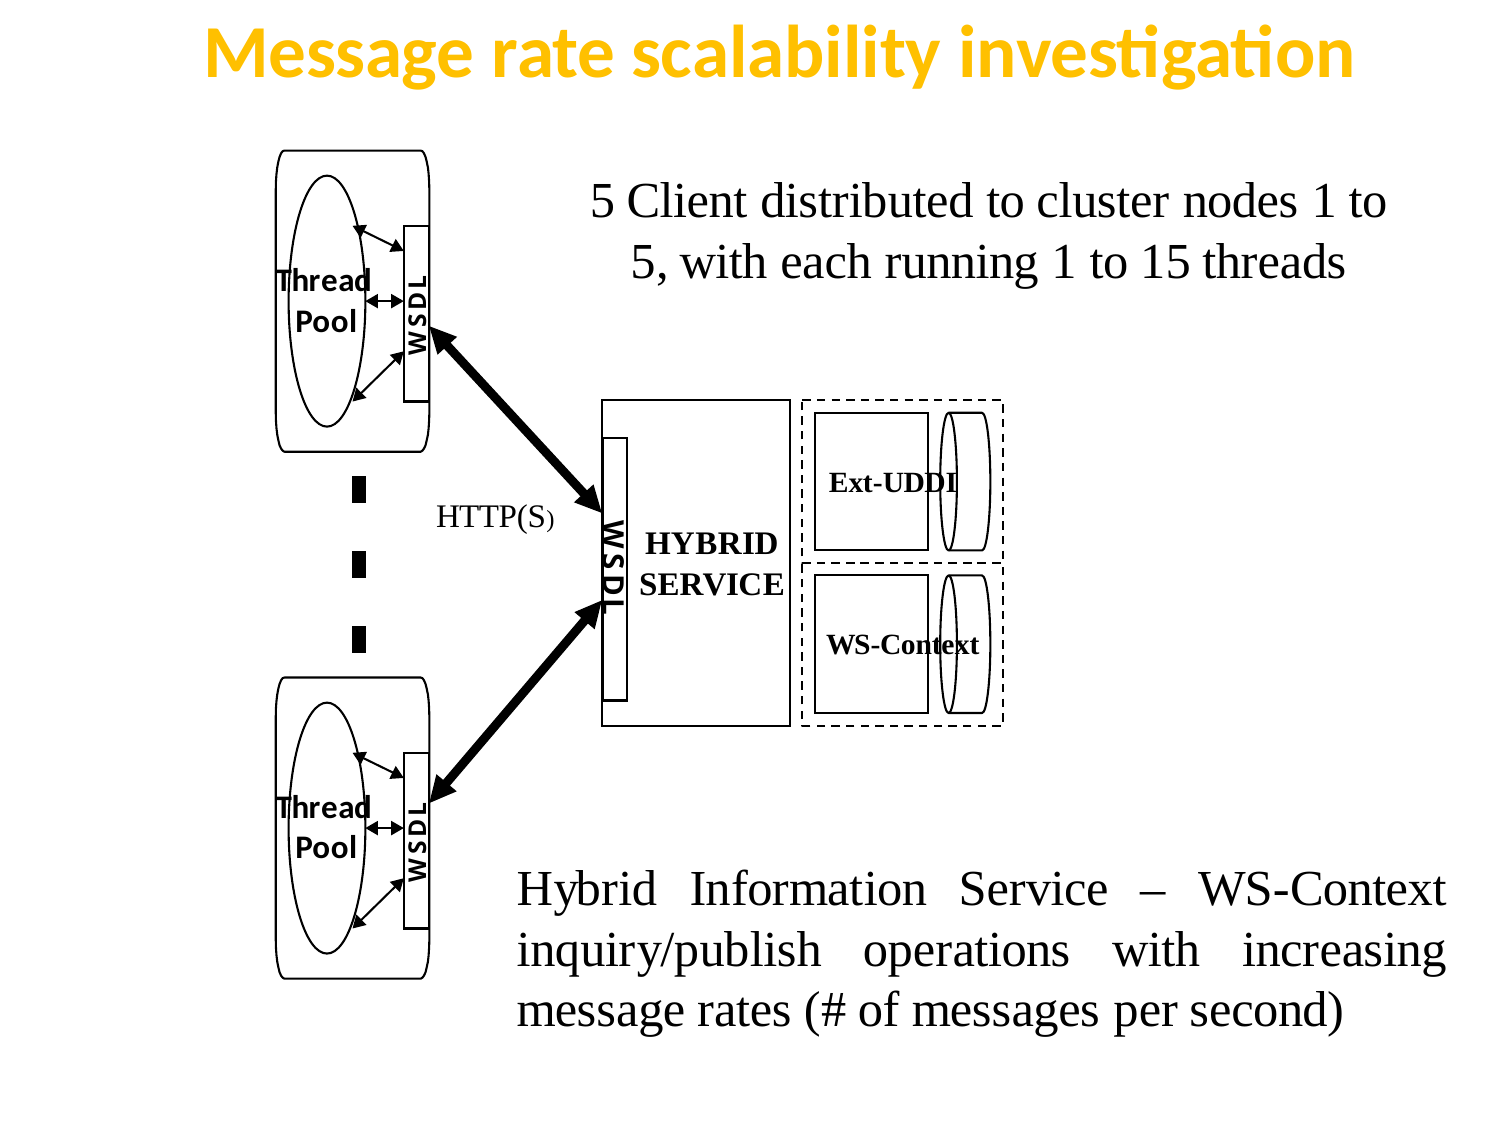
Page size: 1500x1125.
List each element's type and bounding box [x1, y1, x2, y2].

text_box [0, 0, 1500, 1125]
